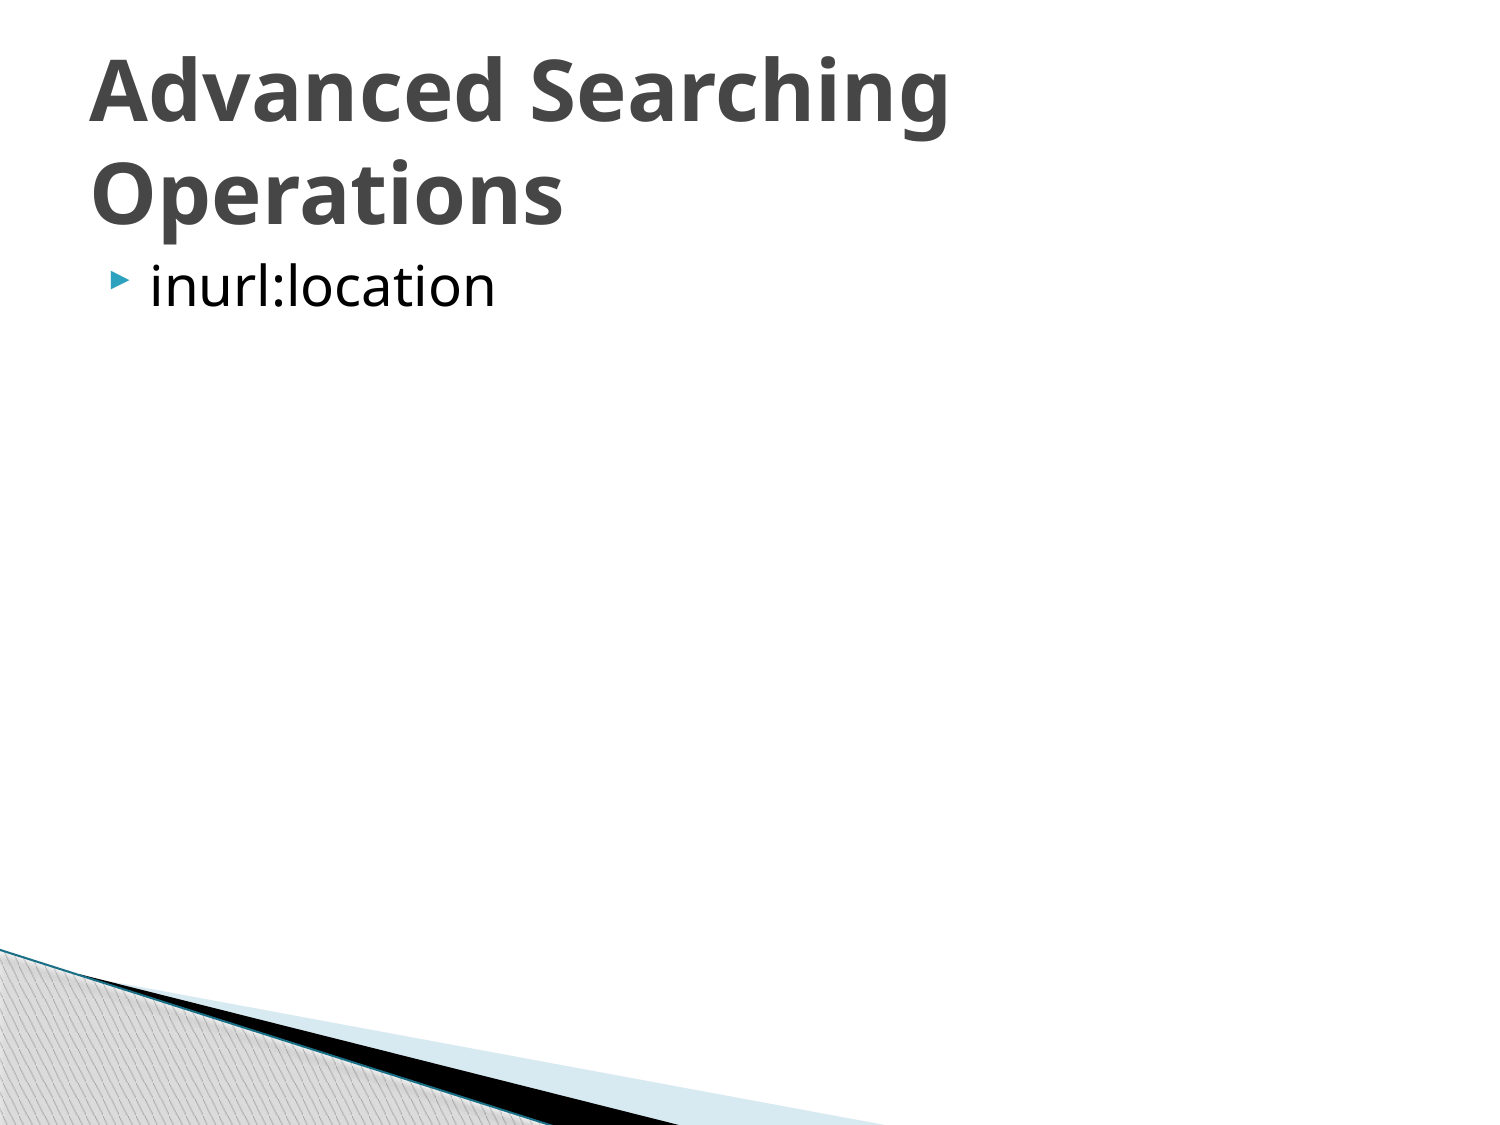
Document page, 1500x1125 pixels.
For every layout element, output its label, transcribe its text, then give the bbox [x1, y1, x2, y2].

title Advanced Searching Operations [75, 45, 1425, 233]
list inurl:location [75, 243, 1425, 986]
